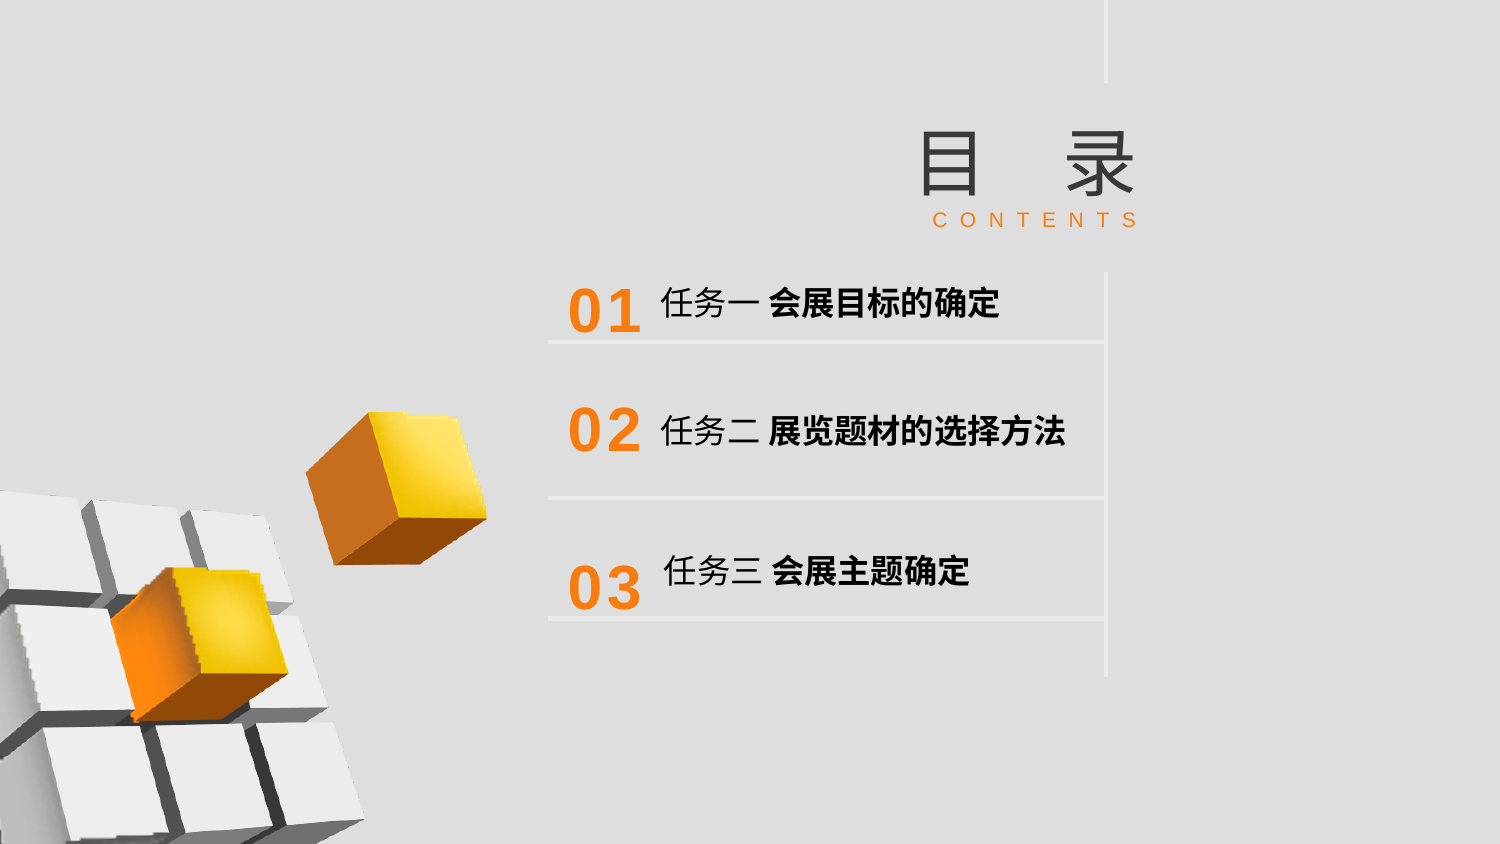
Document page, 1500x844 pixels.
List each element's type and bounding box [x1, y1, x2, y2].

text_box [896, 108, 1105, 240]
text_box [1107, 108, 1160, 240]
text_box [547, 539, 1106, 631]
text_box [547, 381, 1106, 499]
picture [0, 412, 487, 844]
text_box [547, 263, 1160, 354]
